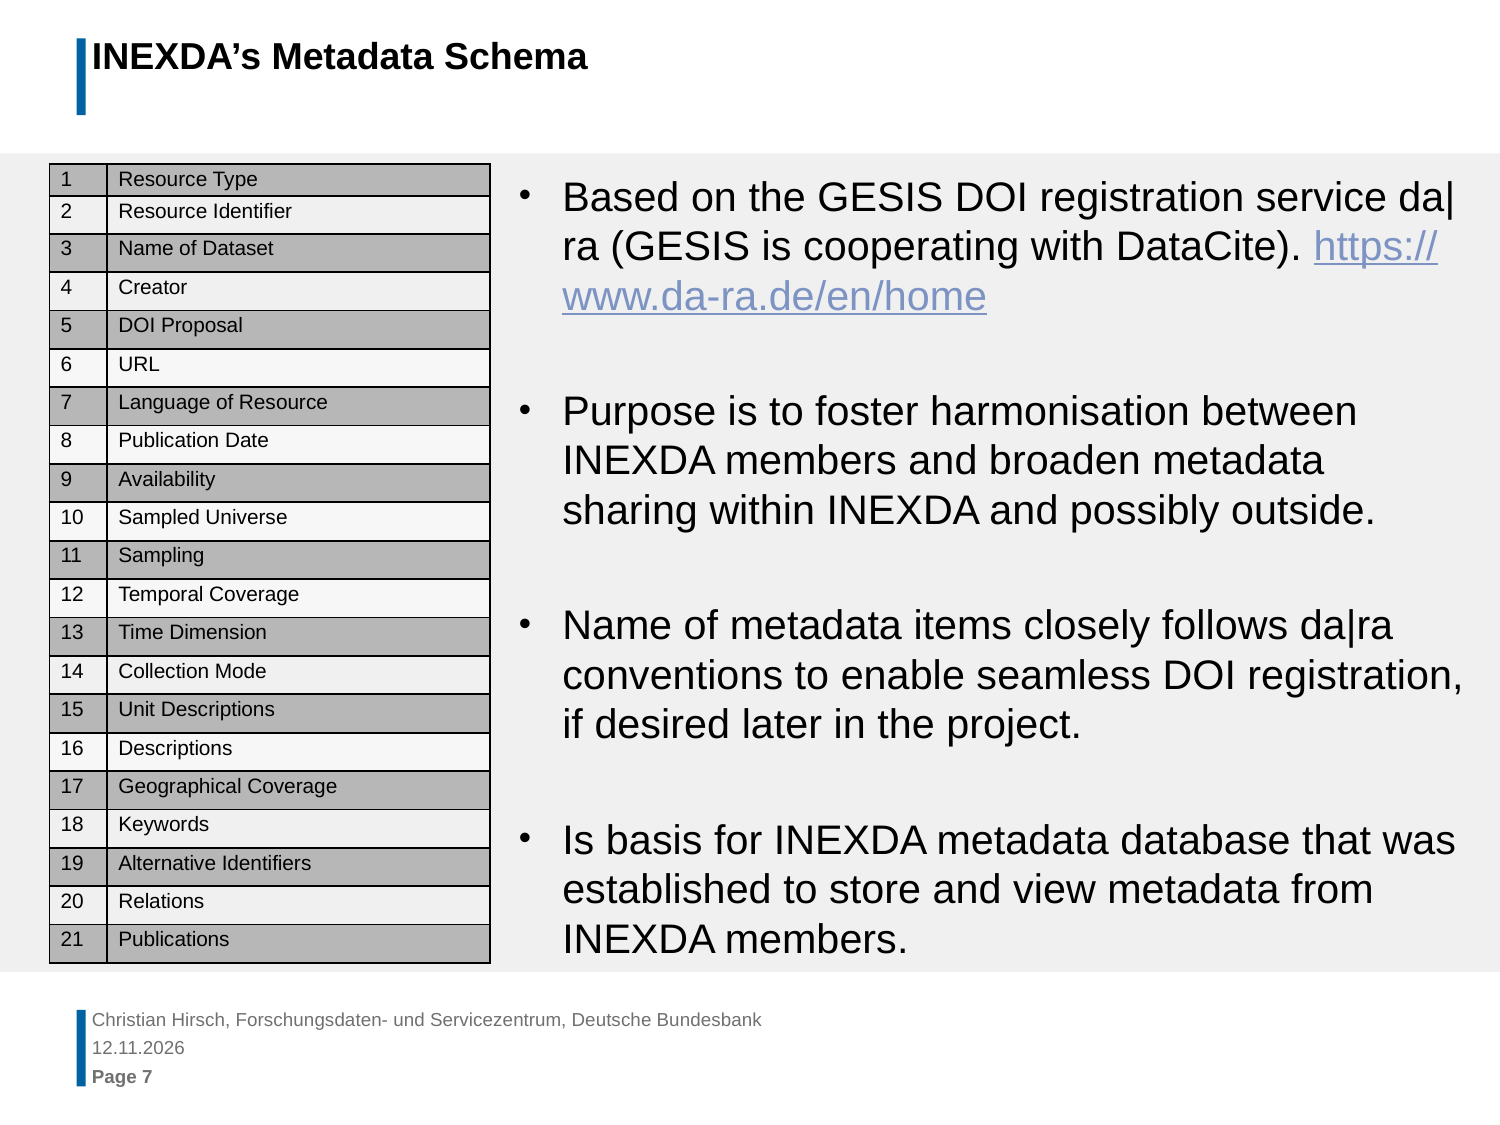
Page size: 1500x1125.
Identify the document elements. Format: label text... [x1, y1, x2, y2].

table_cell 5 [50, 311, 106, 348]
table_cell 6 [50, 350, 106, 386]
table_cell 13 [50, 618, 106, 655]
table_cell 11 [50, 542, 106, 578]
table_cell Sampling [108, 542, 489, 578]
table_cell Availability [108, 465, 489, 501]
table_cell Descriptions [108, 734, 489, 770]
table_cell Resource Identifier [108, 197, 489, 233]
footer Christian Hirsch, Forschungsdaten- und Servicezentrum, Deutsche Bundesbank [76, 1008, 963, 1035]
slide_number Page 7 [76, 1064, 432, 1092]
table_cell Collection Mode [108, 657, 489, 693]
table_cell 9 [50, 465, 106, 501]
table_header Resource Type [108, 165, 489, 195]
table_cell 18 [50, 810, 106, 847]
table_cell DOI Proposal [108, 311, 489, 348]
table_cell 14 [50, 657, 106, 693]
table_cell Unit Descriptions [108, 695, 489, 732]
table_cell URL [108, 350, 489, 386]
table_cell 17 [50, 772, 106, 809]
table_cell Language of Resource [108, 388, 489, 425]
table_cell 15 [50, 695, 106, 732]
table_cell 7 [50, 388, 106, 425]
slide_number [76, 1035, 432, 1063]
table_cell Name of Dataset [108, 235, 489, 271]
table_cell Time Dimension [108, 618, 489, 655]
table_header 1 [50, 165, 106, 195]
table_cell 19 [50, 849, 106, 885]
table_cell Geographical Coverage [108, 772, 489, 809]
table_cell 21 [50, 925, 106, 962]
title INEXDA’s Metadata Schema [76, 24, 1424, 132]
table_cell Keywords [108, 810, 489, 847]
table_cell 12 [50, 580, 106, 617]
table_cell 2 [50, 197, 106, 233]
table_cell Relations [108, 887, 489, 924]
text_box Based on the GESIS DOI registration service da|ra (GESIS is cooperating with DataCite). https://www.da-ra.de/en/home Purpose is to foster harmonisation between INEXDA members and broaden metadata sharing within INEXDA and possibly outside. Name of metadata items closely follows da|ra conventions to enable seamless DOI registration, if desired later in the project. Is basis for INEXDA metadata database that was established to store and view metadata from INEXDA members. [504, 162, 1485, 972]
table_cell Temporal Coverage [108, 580, 489, 617]
table_cell 3 [50, 235, 106, 271]
table_cell Sampled Universe [108, 503, 489, 540]
table_cell Publication Date [108, 426, 489, 463]
table_cell 8 [50, 426, 106, 463]
table_cell 4 [50, 273, 106, 310]
table_cell Creator [108, 273, 489, 310]
table_cell Publications [108, 925, 489, 962]
table_cell 10 [50, 503, 106, 540]
table_cell Alternative Identifiers [108, 849, 489, 885]
table_cell 16 [50, 734, 106, 770]
table_cell 20 [50, 887, 106, 924]
